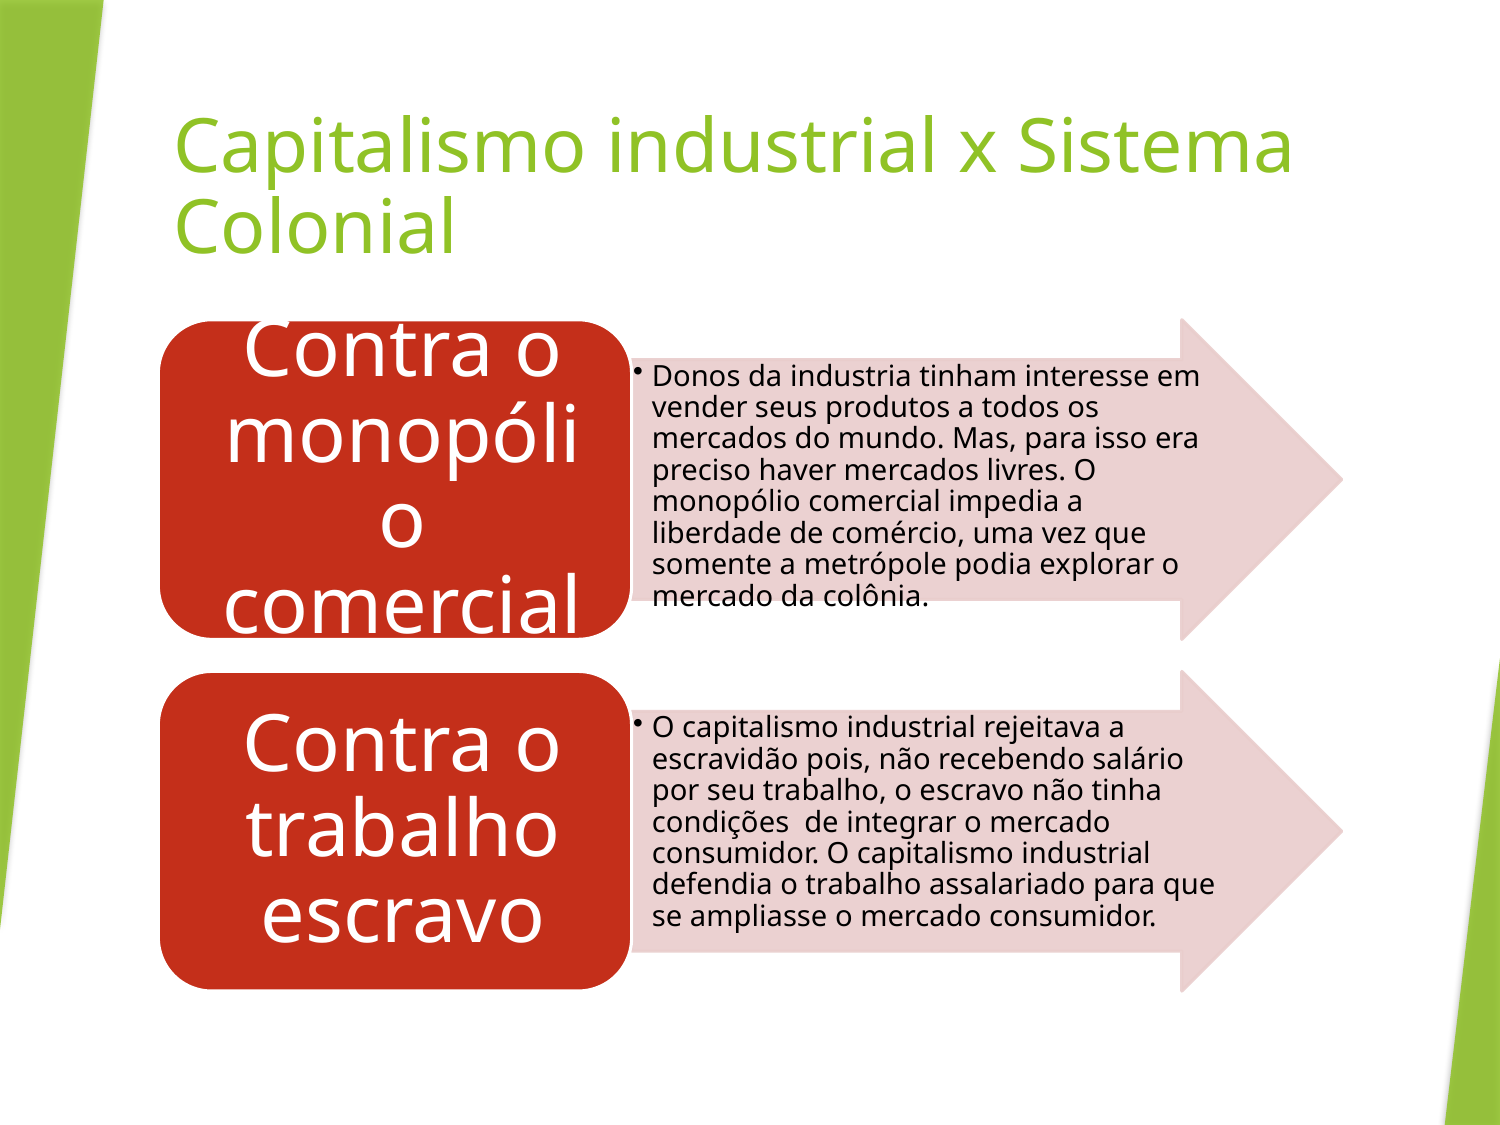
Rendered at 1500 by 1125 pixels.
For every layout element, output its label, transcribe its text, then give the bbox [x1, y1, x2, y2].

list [157, 319, 1343, 992]
text_box [0, 0, 105, 931]
text_box [0, 0, 1500, 1125]
text_box [1443, 657, 1500, 1125]
title Capitalismo industrial x Sistema Colonial [158, 99, 1413, 281]
